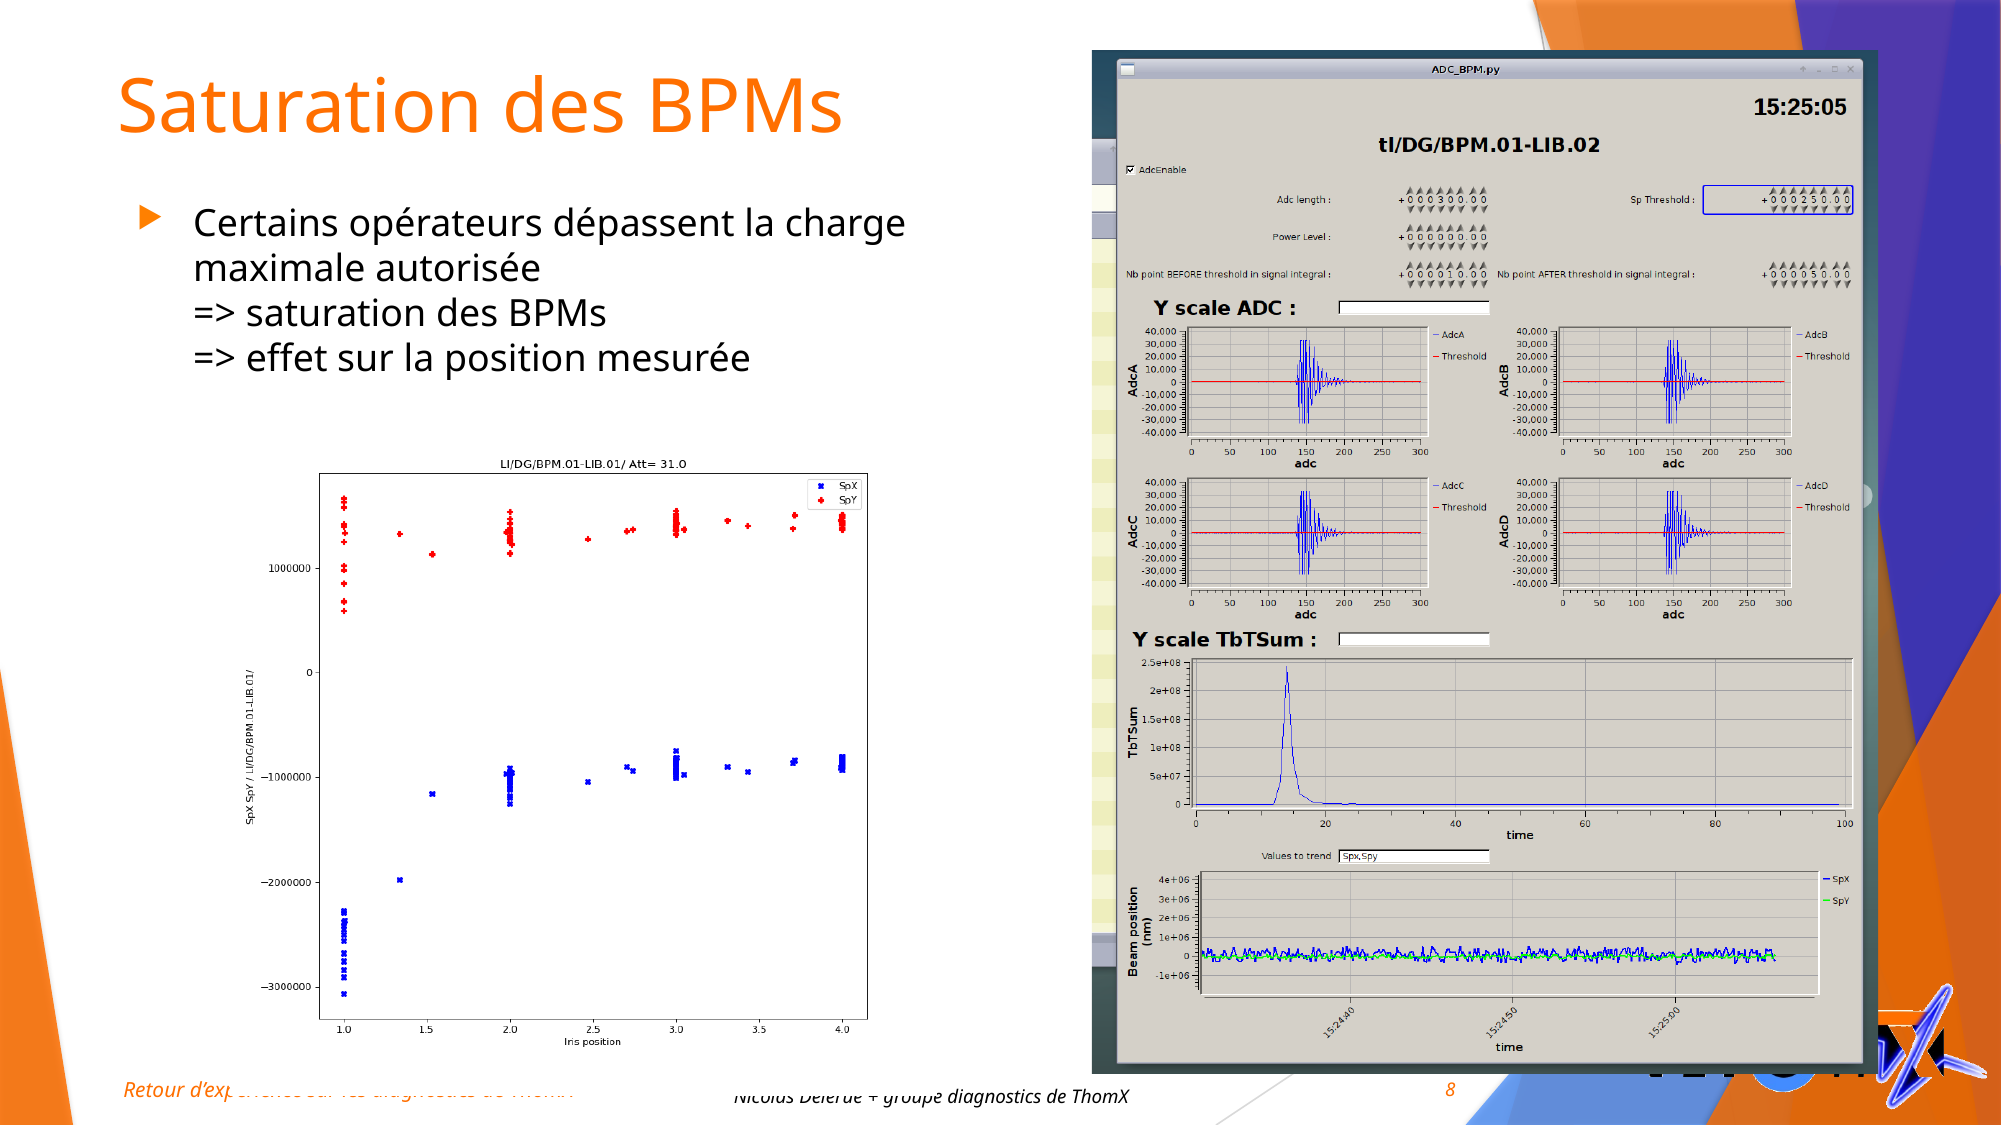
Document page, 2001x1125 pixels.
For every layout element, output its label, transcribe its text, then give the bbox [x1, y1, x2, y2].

title Saturation des BPMs [102, 50, 1090, 192]
picture [229, 388, 937, 1096]
list Certains opérateurs dépassent la charge maximale autorisée => saturation des BPMs => effet sur la position mesurée [121, 191, 1000, 398]
picture [1091, 49, 1999, 1116]
slide_number 8 [1378, 1083, 1471, 1116]
